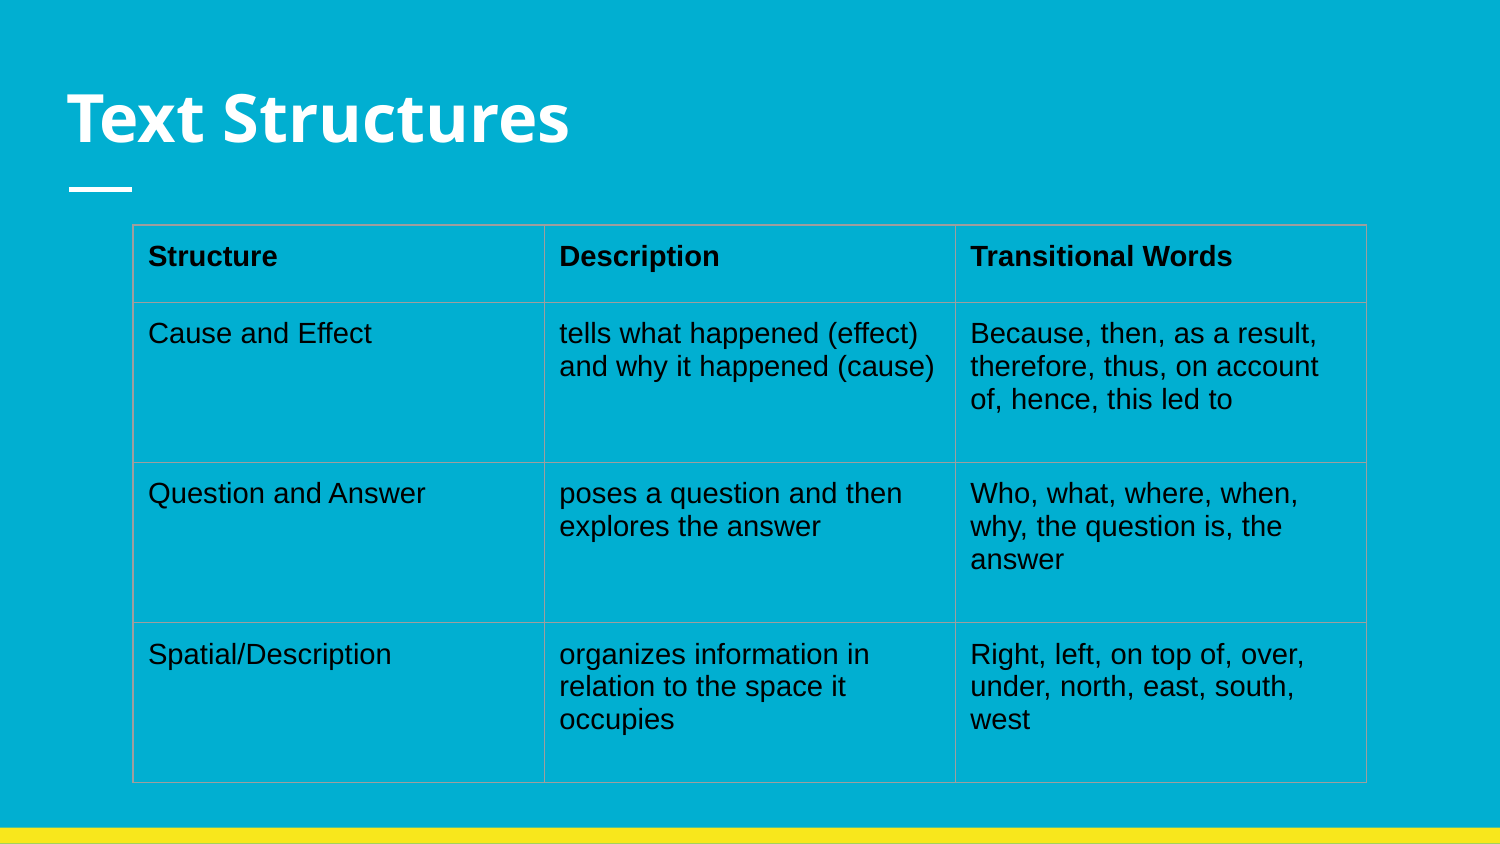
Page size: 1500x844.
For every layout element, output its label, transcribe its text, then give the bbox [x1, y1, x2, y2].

table_cell organizes information in relation to the space it occupies [545, 623, 955, 782]
title Text Structures [51, 61, 1449, 167]
table_cell Spatial/Description [134, 623, 544, 782]
table_header Transitional Words [956, 226, 1366, 302]
table_cell poses a question and then explores the answer [545, 463, 955, 622]
table_cell Right, left, on top of, over, under, north, east, south, west [956, 623, 1366, 782]
table_cell Question and Answer [134, 463, 544, 622]
table_header Description [545, 226, 955, 302]
table_cell tells what happened (effect) and why it happened (cause) [545, 303, 955, 462]
table_header Structure [134, 226, 544, 302]
table_cell Who, what, where, when, why, the question is, the answer [956, 463, 1366, 622]
table_cell Cause and Effect [134, 303, 544, 462]
table_cell Because, then, as a result, therefore, thus, on account of, hence, this led to [956, 303, 1366, 462]
